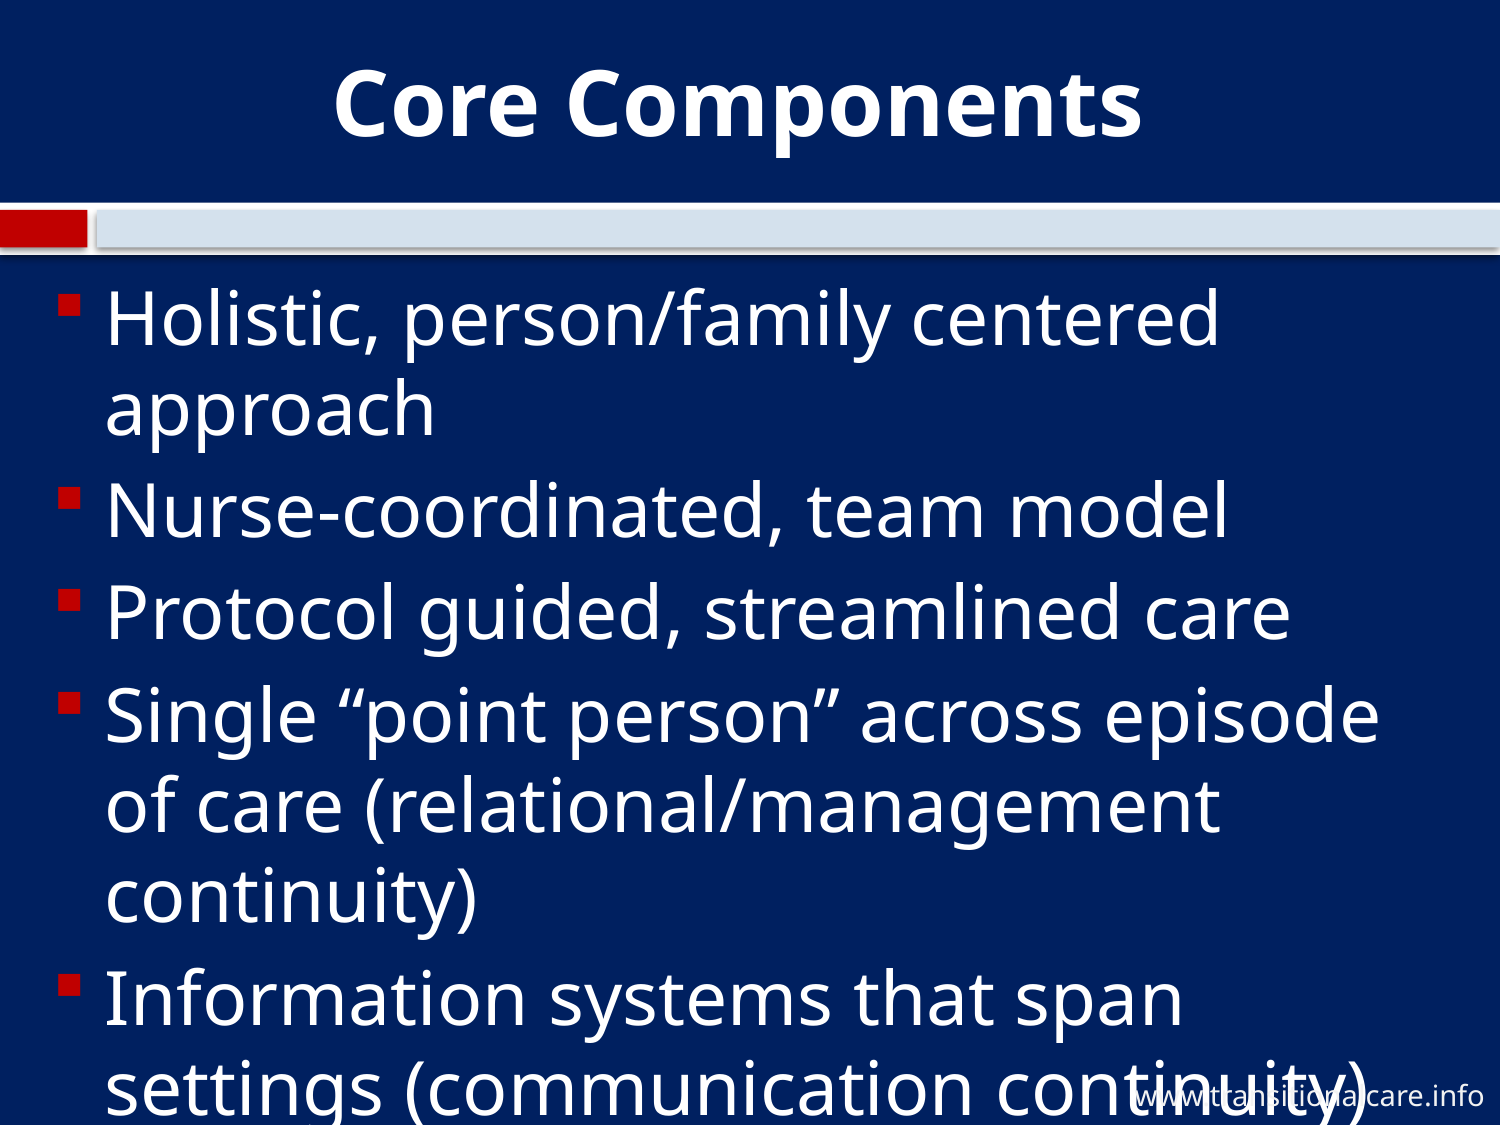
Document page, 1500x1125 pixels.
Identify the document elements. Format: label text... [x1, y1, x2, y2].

list Holistic, person/family centered approach Nurse-coordinated, team model Protocol guided, streamlined care Single “point person” across episode of care (relational/management continuity) Information systems that span settings (communication continuity) Focus on increasing value over long term [37, 262, 1463, 1125]
footer www.transitionalcare.info [610, 1065, 1500, 1125]
title Core Components [0, 0, 1500, 201]
